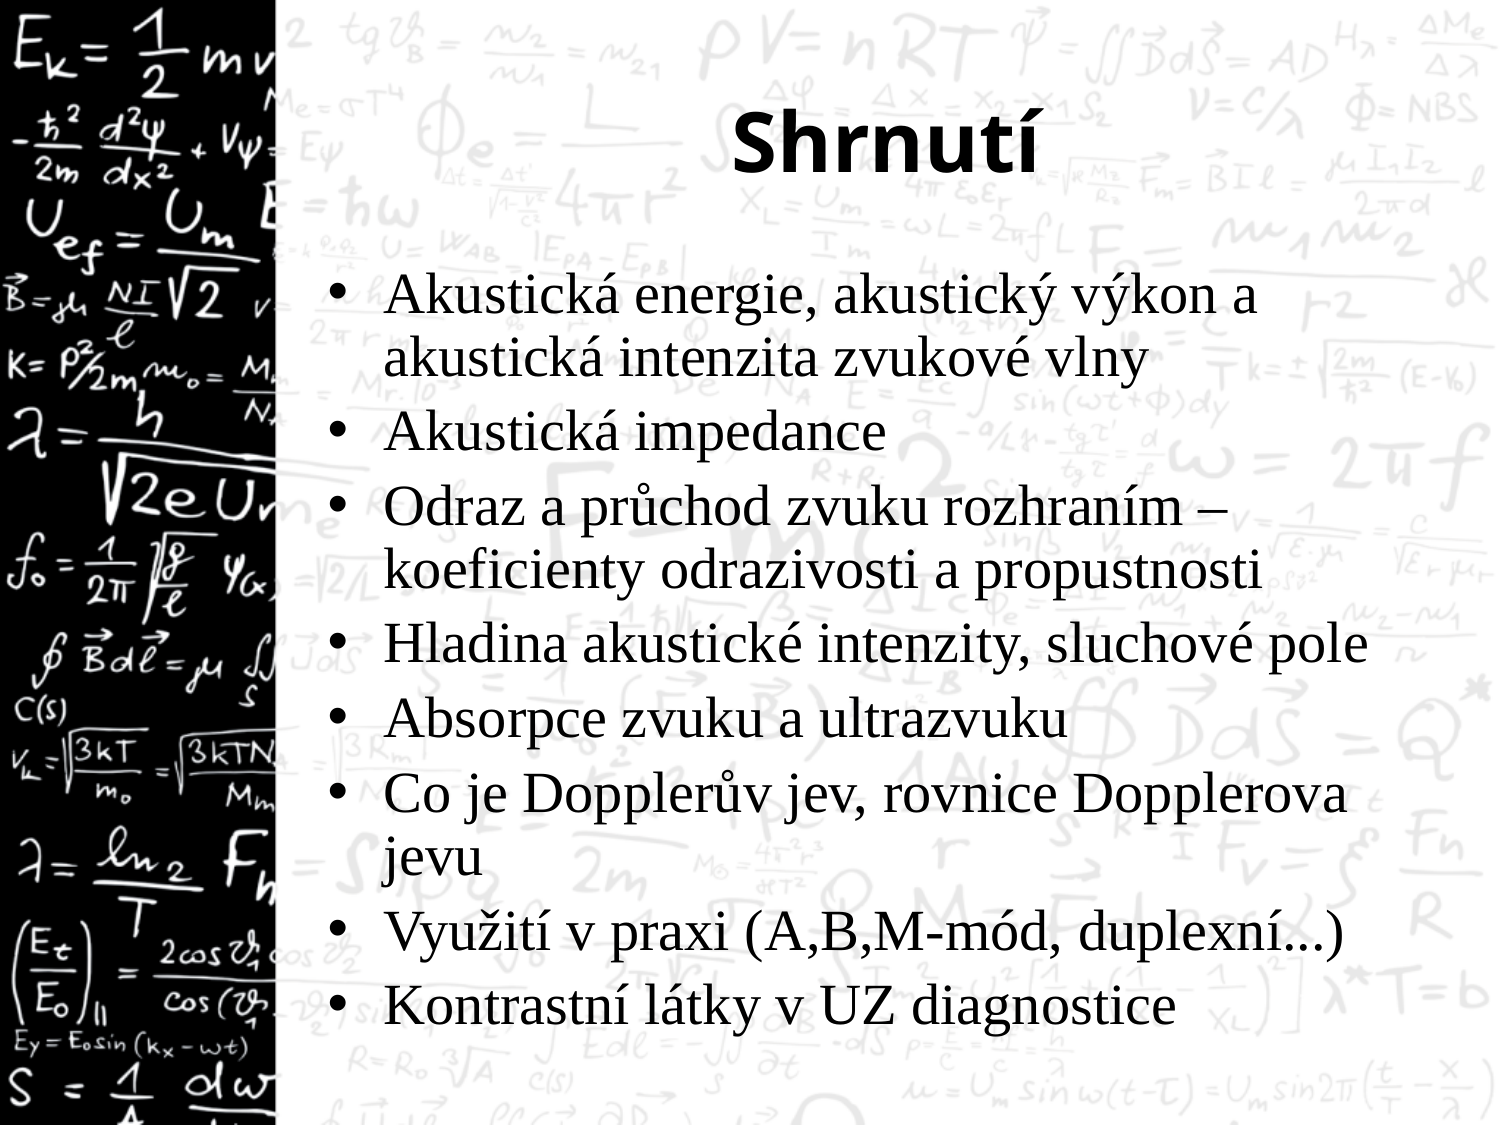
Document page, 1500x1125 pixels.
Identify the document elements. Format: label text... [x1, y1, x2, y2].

title Shrnutí [312, 45, 1461, 233]
list Akustická energie, akustický výkon a akustická intenzita zvukové vlny Akustická impedance Odraz a průchod zvuku rozhraním – koeficienty odrazivosti a propustnosti Hladina akustické intenzity, sluchové pole Absorpce zvuku a ultrazvuku Co je Dopplerův jev, rovnice Dopplerova jevu Využití v praxi (A,B,M-mód, duplexní...) Kontrastní látky v UZ diagnostice [312, 255, 1461, 1079]
picture [0, 0, 1500, 1125]
